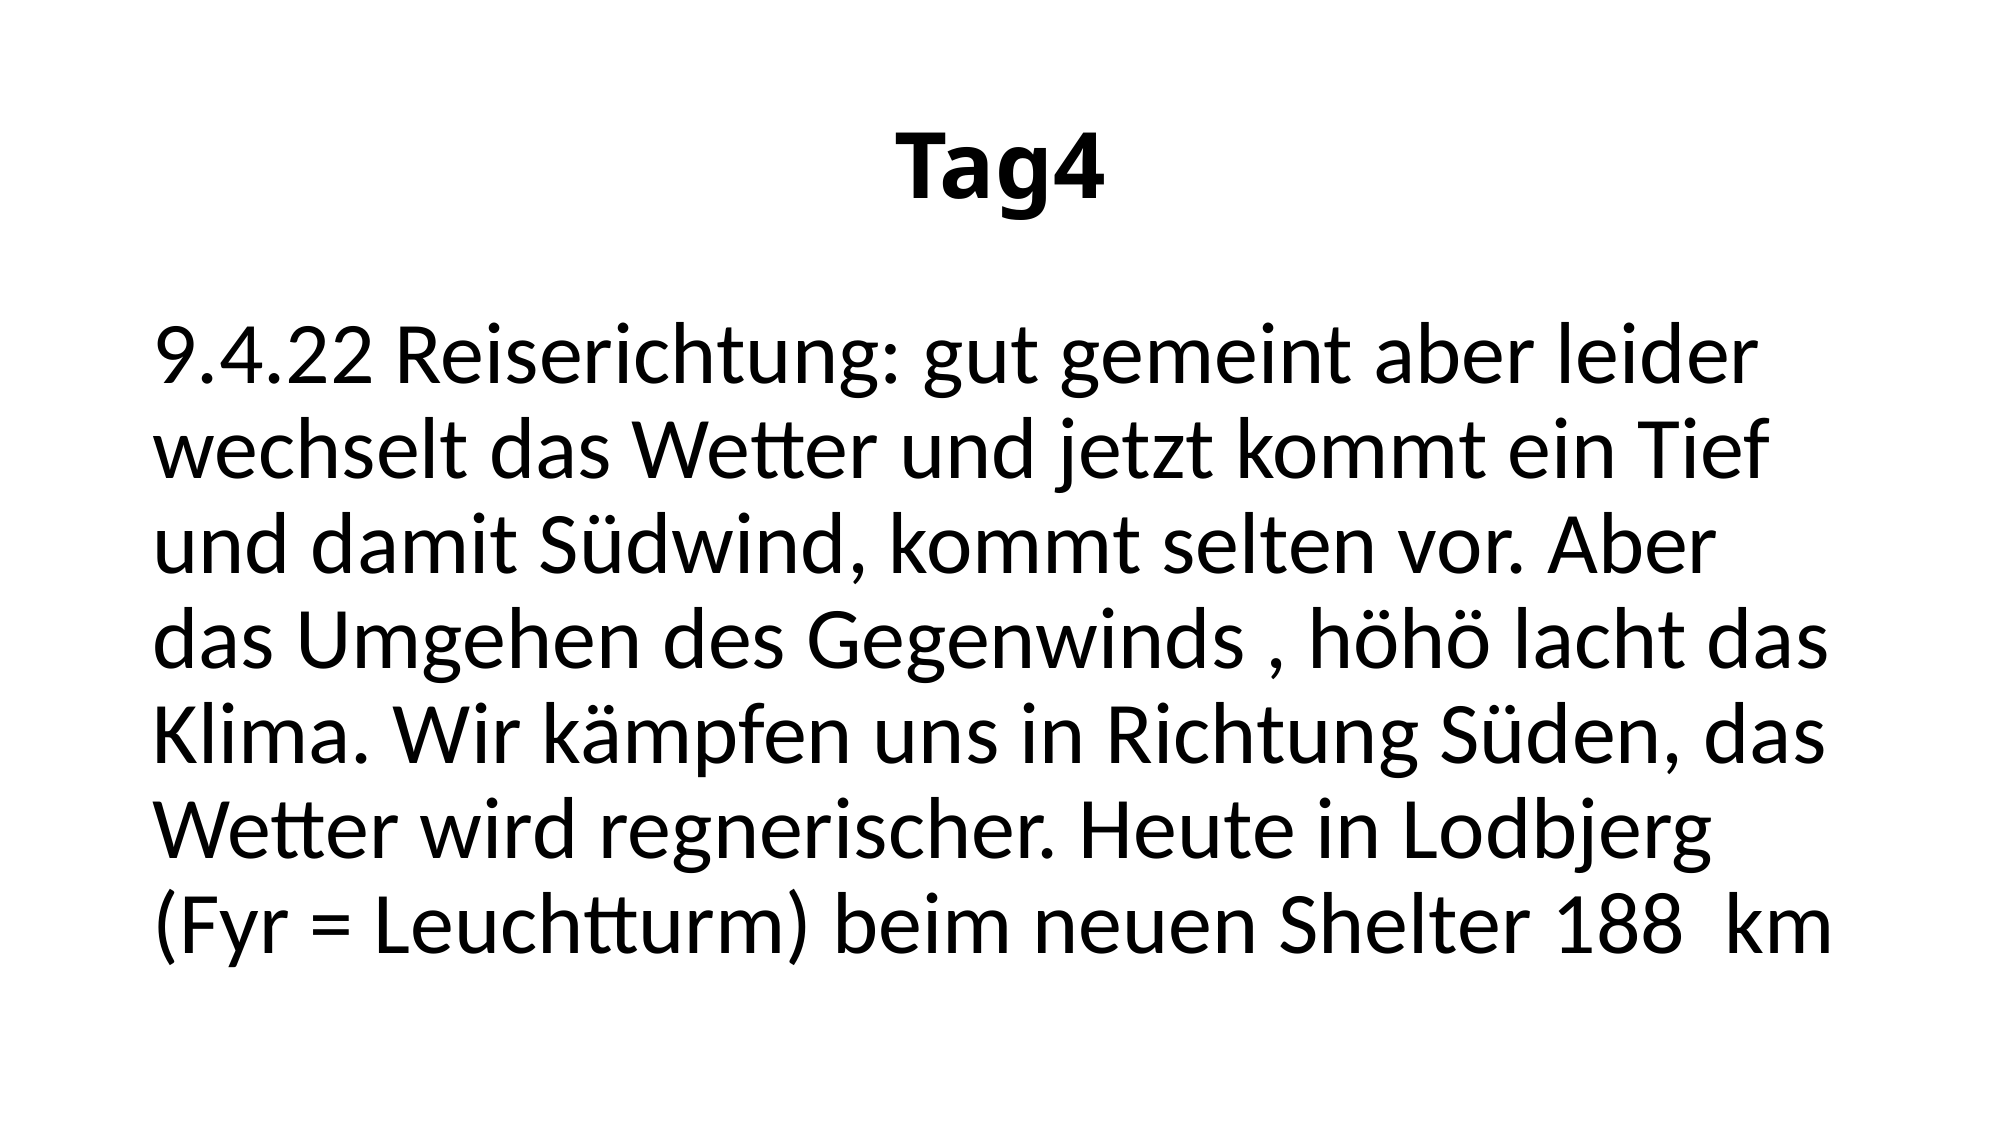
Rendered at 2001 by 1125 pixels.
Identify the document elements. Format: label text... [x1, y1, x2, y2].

list 9.4.22 Reiserichtung: gut gemeint aber leider wechselt das Wetter und jetzt kommt ein Tief und damit Südwind, kommt selten vor. Aber das Umgehen des Gegenwinds , höhö lacht das Klima. Wir kämpfen uns in Richtung Süden, das Wetter wird regnerischer. Heute in Lodbjerg (Fyr = Leuchtturm) beim neuen Shelter 188 km [137, 299, 1863, 1014]
title Tag4 [137, 59, 1863, 278]
